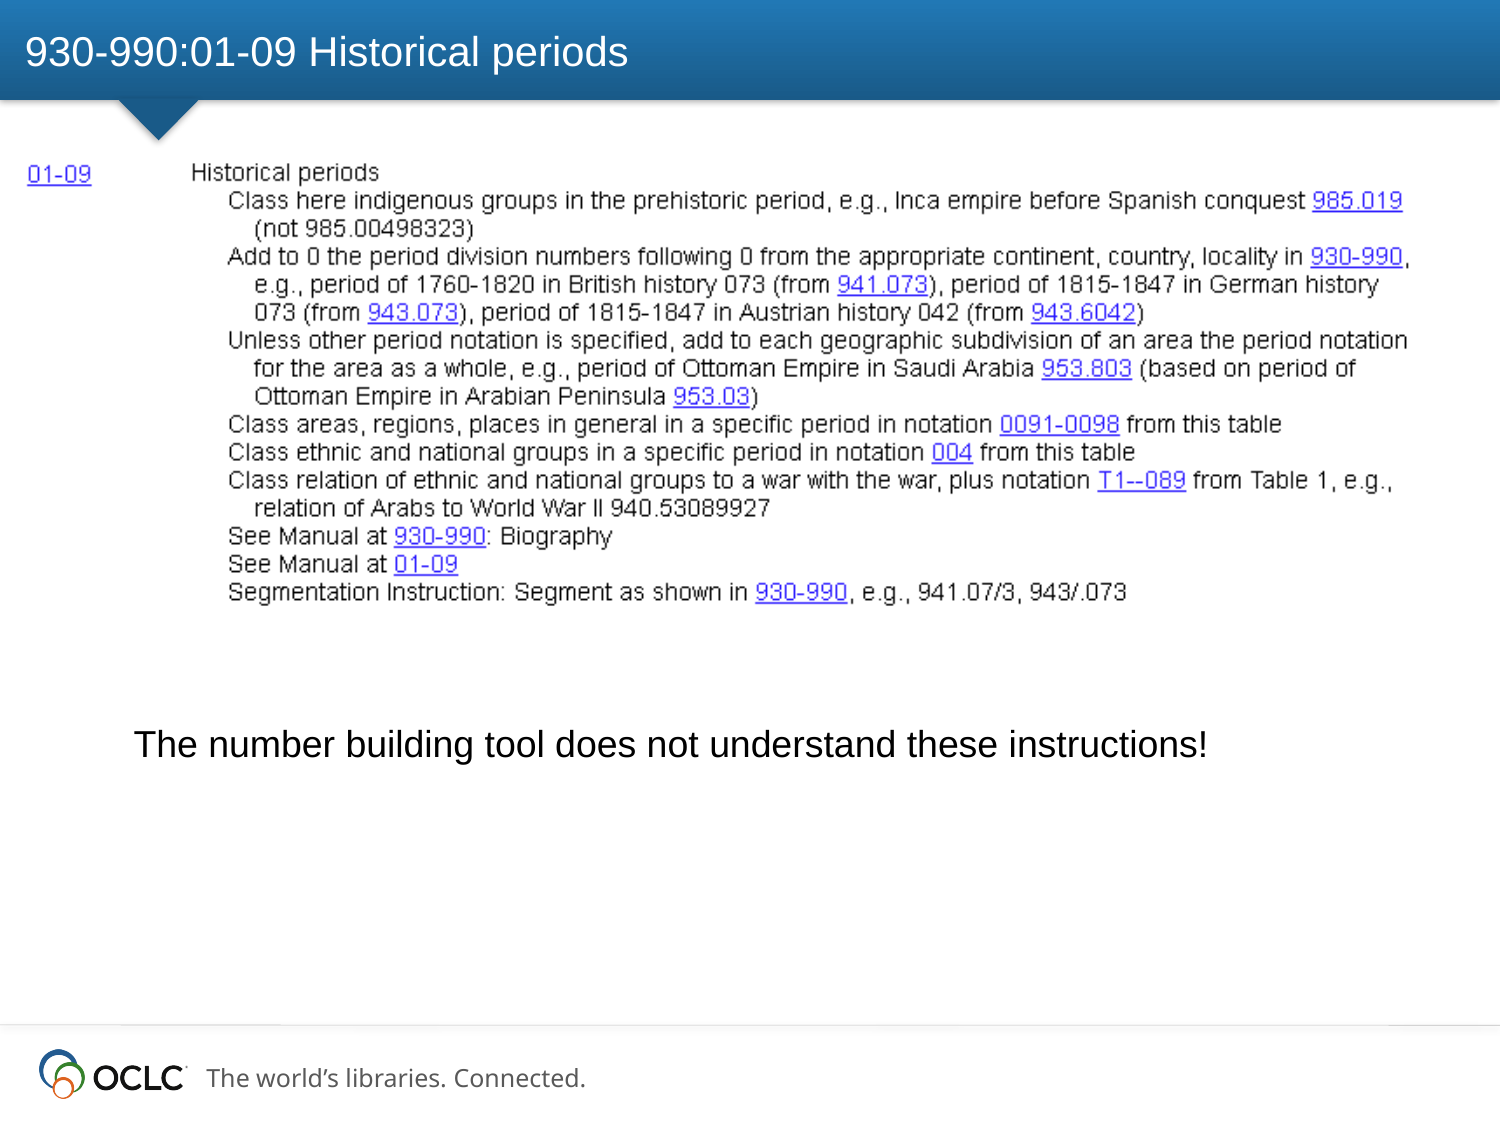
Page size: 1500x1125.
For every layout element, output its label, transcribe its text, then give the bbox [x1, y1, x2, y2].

picture [39, 1049, 188, 1099]
text_box The number building tool does not understand these instructions! [118, 712, 1224, 773]
picture [24, 162, 1412, 613]
title 930-990:01-09 Historical periods [24, 0, 1426, 101]
